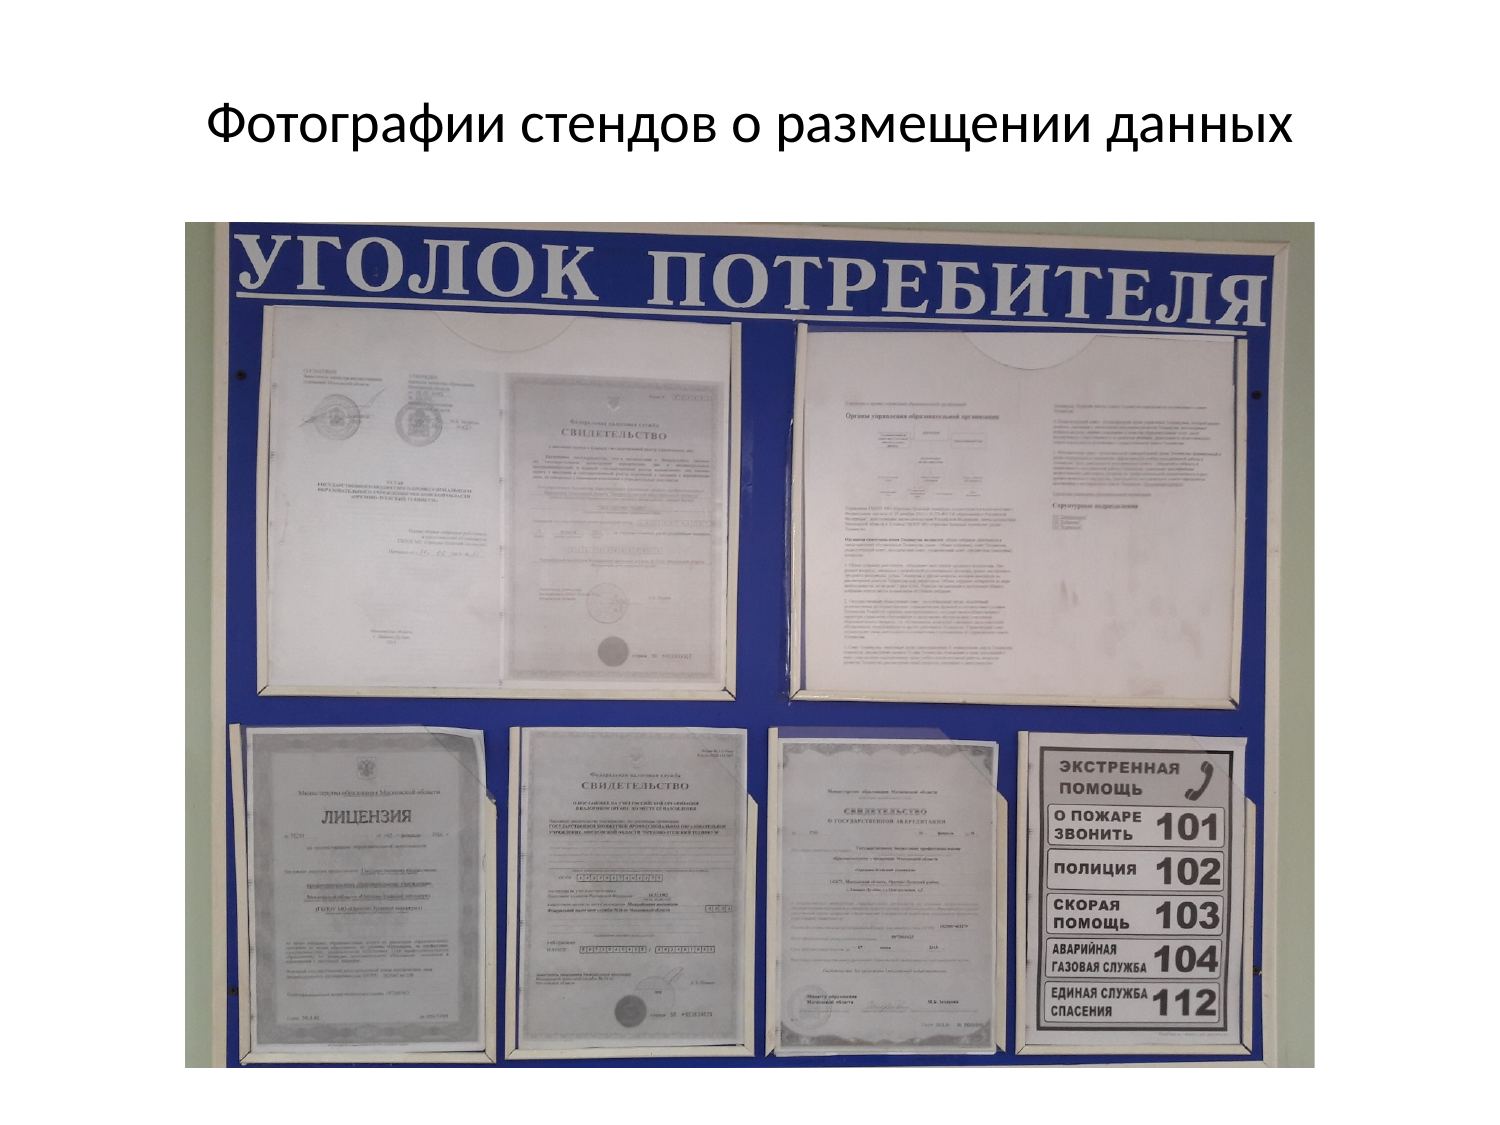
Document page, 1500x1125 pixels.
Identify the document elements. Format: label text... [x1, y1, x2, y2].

title Фотографии стендов о размещении данных [75, 45, 1425, 233]
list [184, 222, 1315, 1068]
